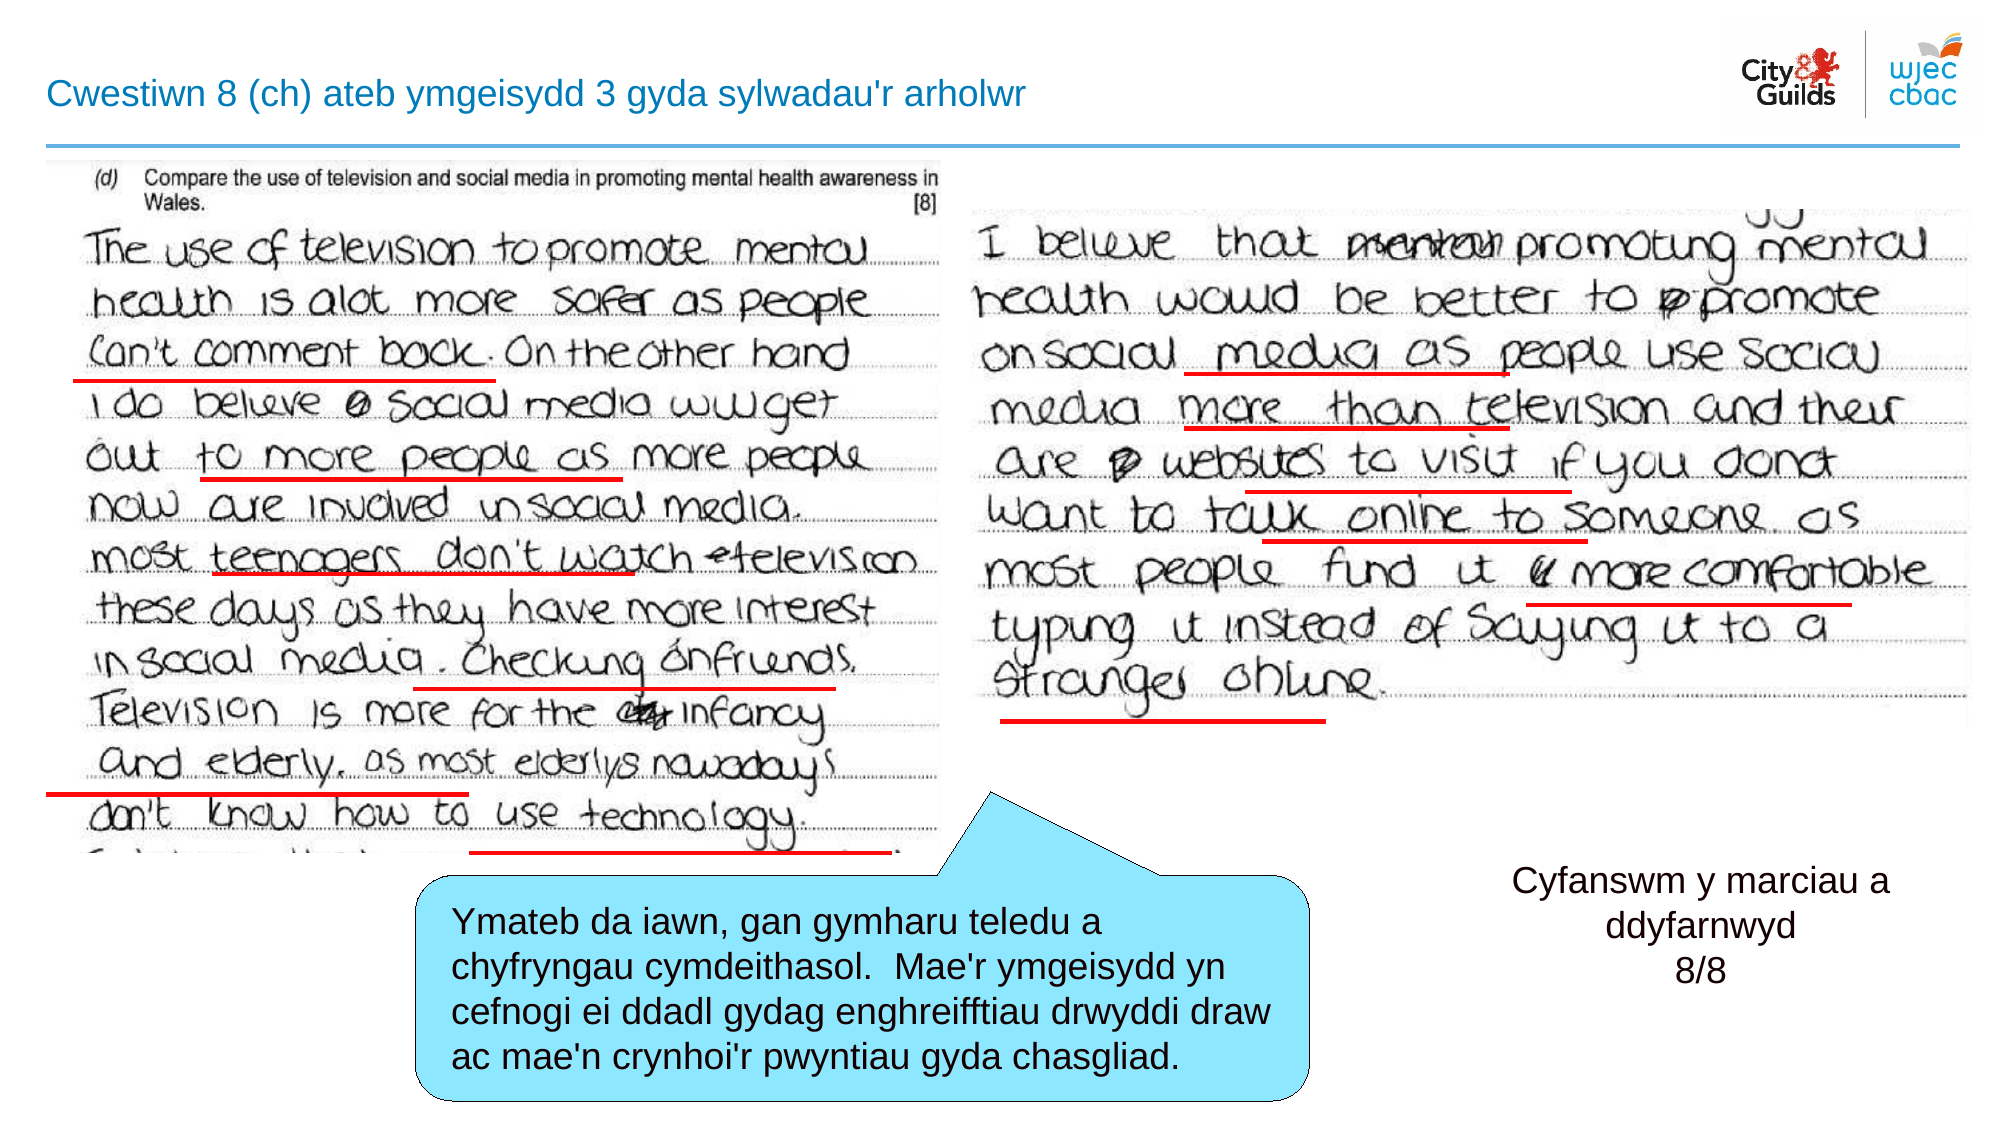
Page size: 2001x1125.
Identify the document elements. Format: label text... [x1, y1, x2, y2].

picture [1723, 18, 1984, 131]
text_box [415, 791, 1310, 1102]
text_box Ymateb da iawn, gan gymharu teledu a chyfryngau cymdeithasol. Mae'r ymgeisydd yn cefnogi ei ddadl gydag enghreifftiau drwyddi draw ac mae'n crynhoi'r pwyntiau gyda chasgliad. [436, 889, 1303, 1085]
text_box [813, 817, 964, 875]
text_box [940, 209, 1972, 728]
text_box Cyfanswm y marciau a ddyfarnwyd 8/8 [1479, 848, 1923, 999]
text_box Cwestiwn 8 (ch) ateb ymgeisydd 3 gyda sylwadau'r arholwr [46, 41, 1724, 115]
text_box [46, 160, 941, 853]
text_box [1310, 728, 1931, 1042]
